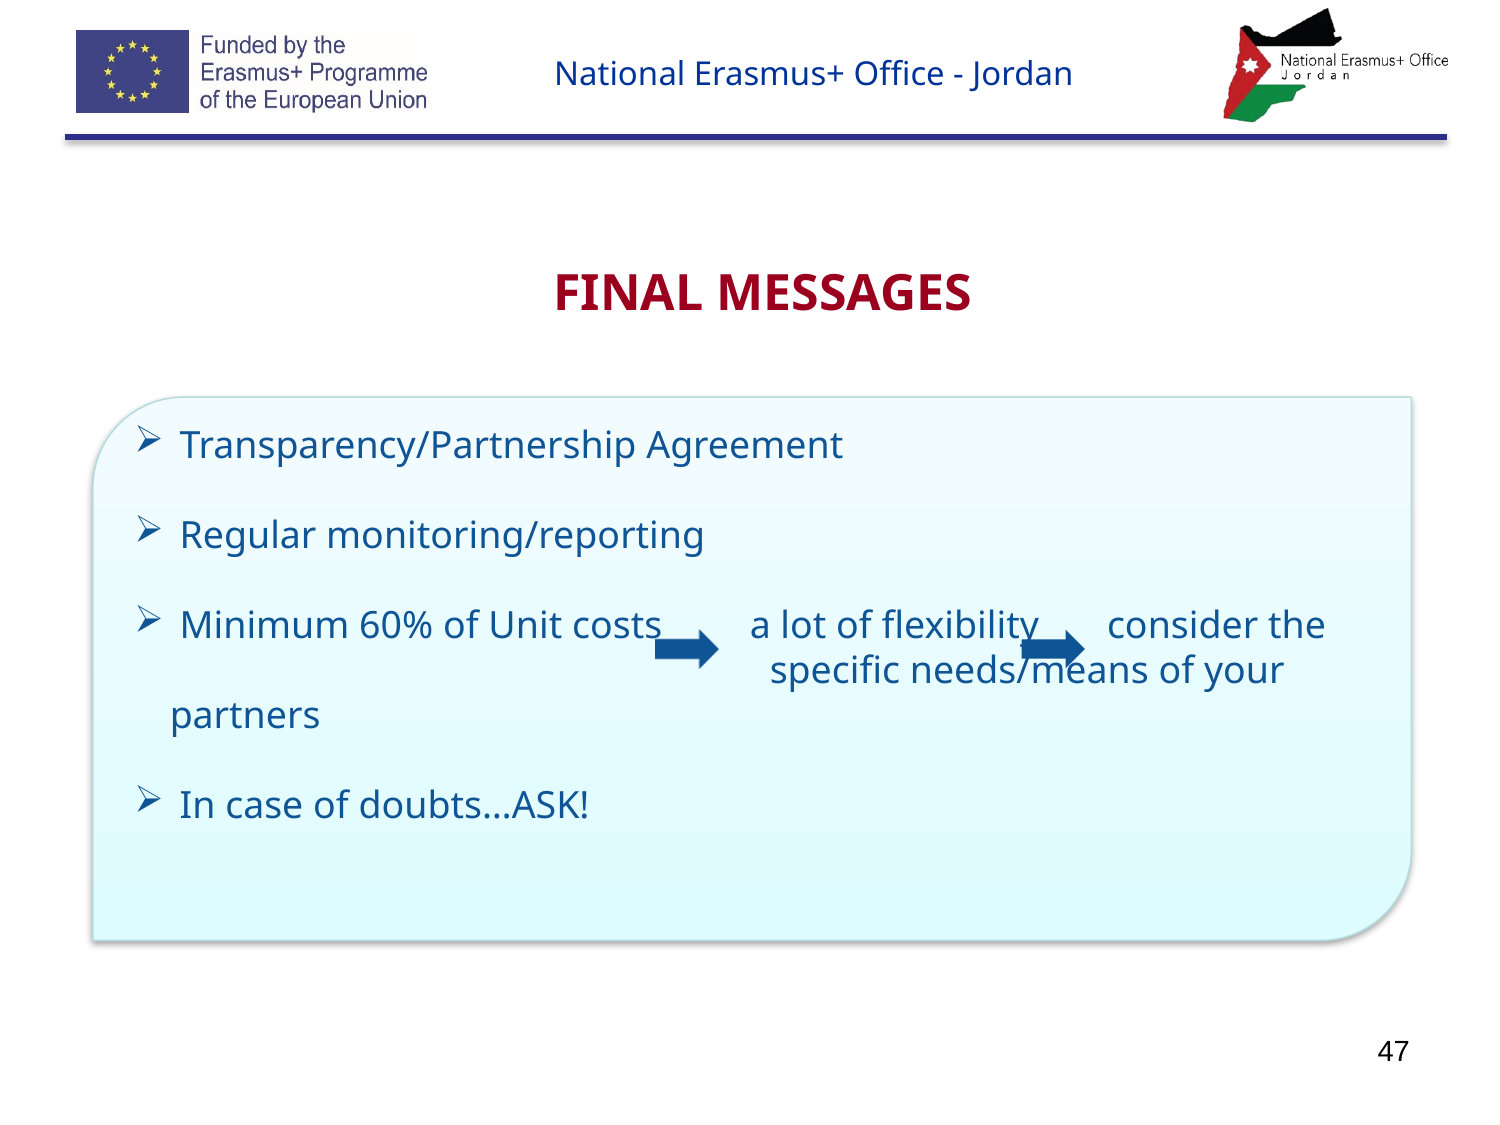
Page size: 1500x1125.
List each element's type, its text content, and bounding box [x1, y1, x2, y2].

list [75, 326, 1425, 1035]
text_box [1021, 629, 1085, 669]
title Final messages [64, 219, 1415, 362]
picture [76, 30, 427, 113]
slide_number 47 [1074, 1024, 1425, 1103]
text_box Transparency/Partnership Agreement Regular monitoring/reporting Minimum 60% of Unit costs a lot of flexibility consider the specific needs/means of your partners In case of doubts…ASK! [92, 396, 1413, 942]
picture [655, 629, 719, 670]
picture [1221, 5, 1448, 126]
